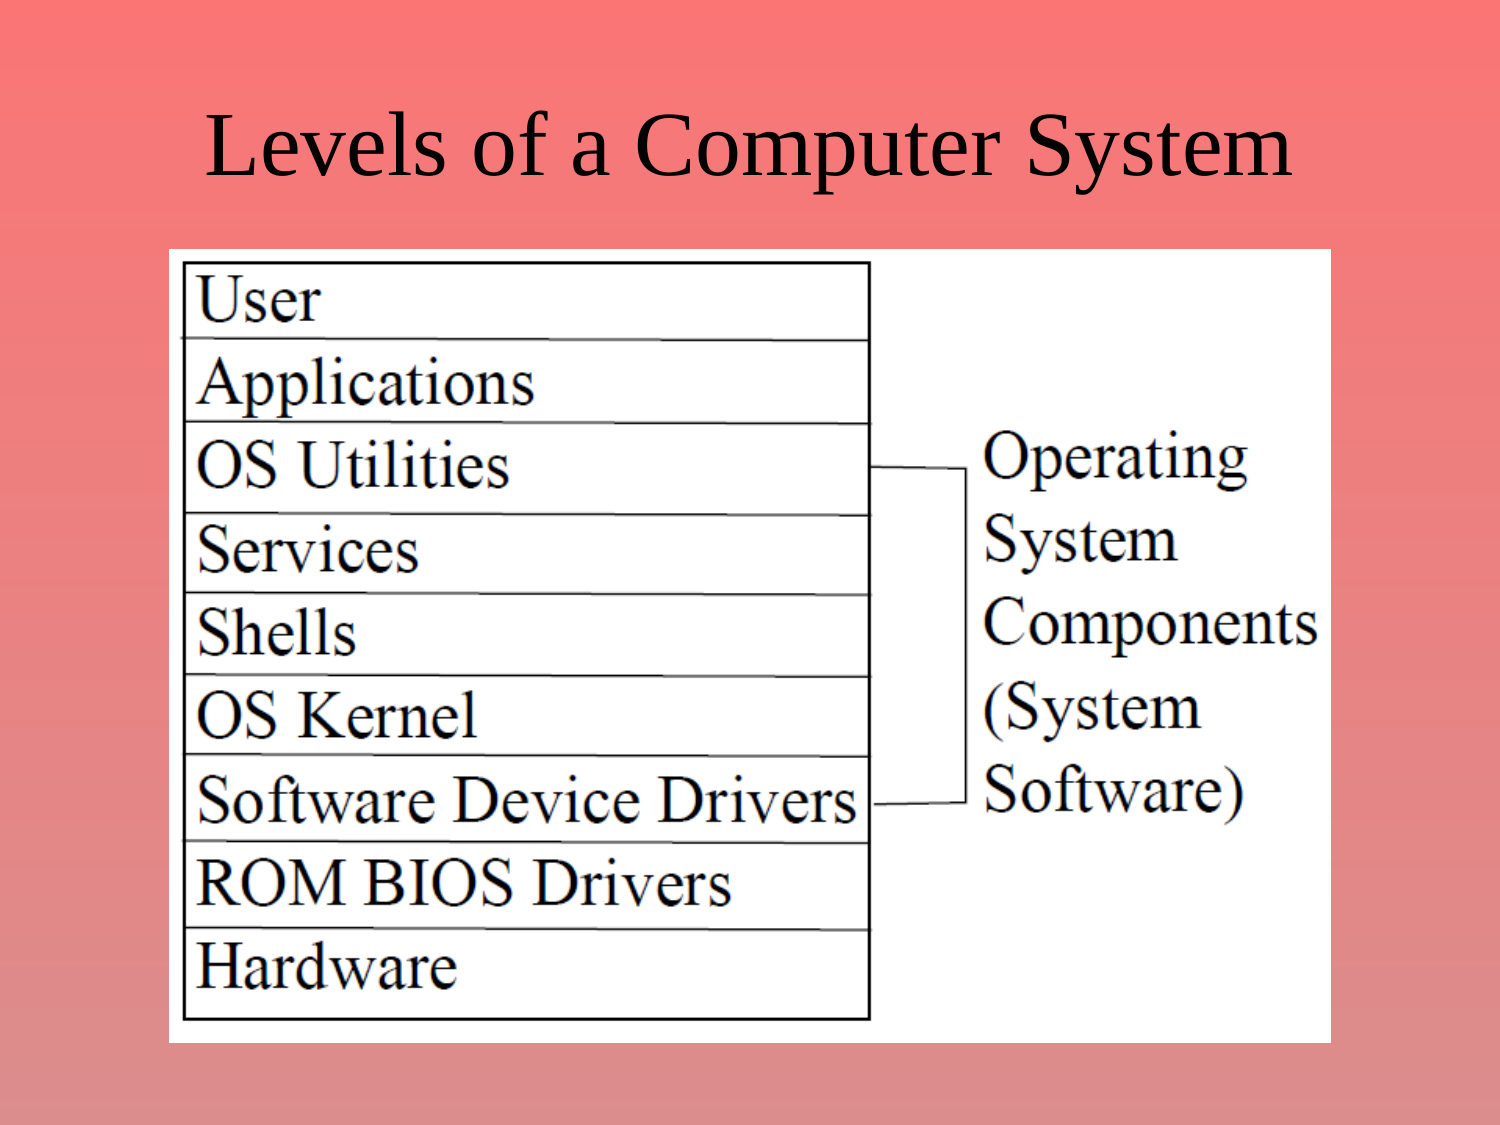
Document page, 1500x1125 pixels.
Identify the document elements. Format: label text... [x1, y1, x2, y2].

title Levels of a Computer System [75, 45, 1425, 233]
picture [169, 249, 1331, 1043]
